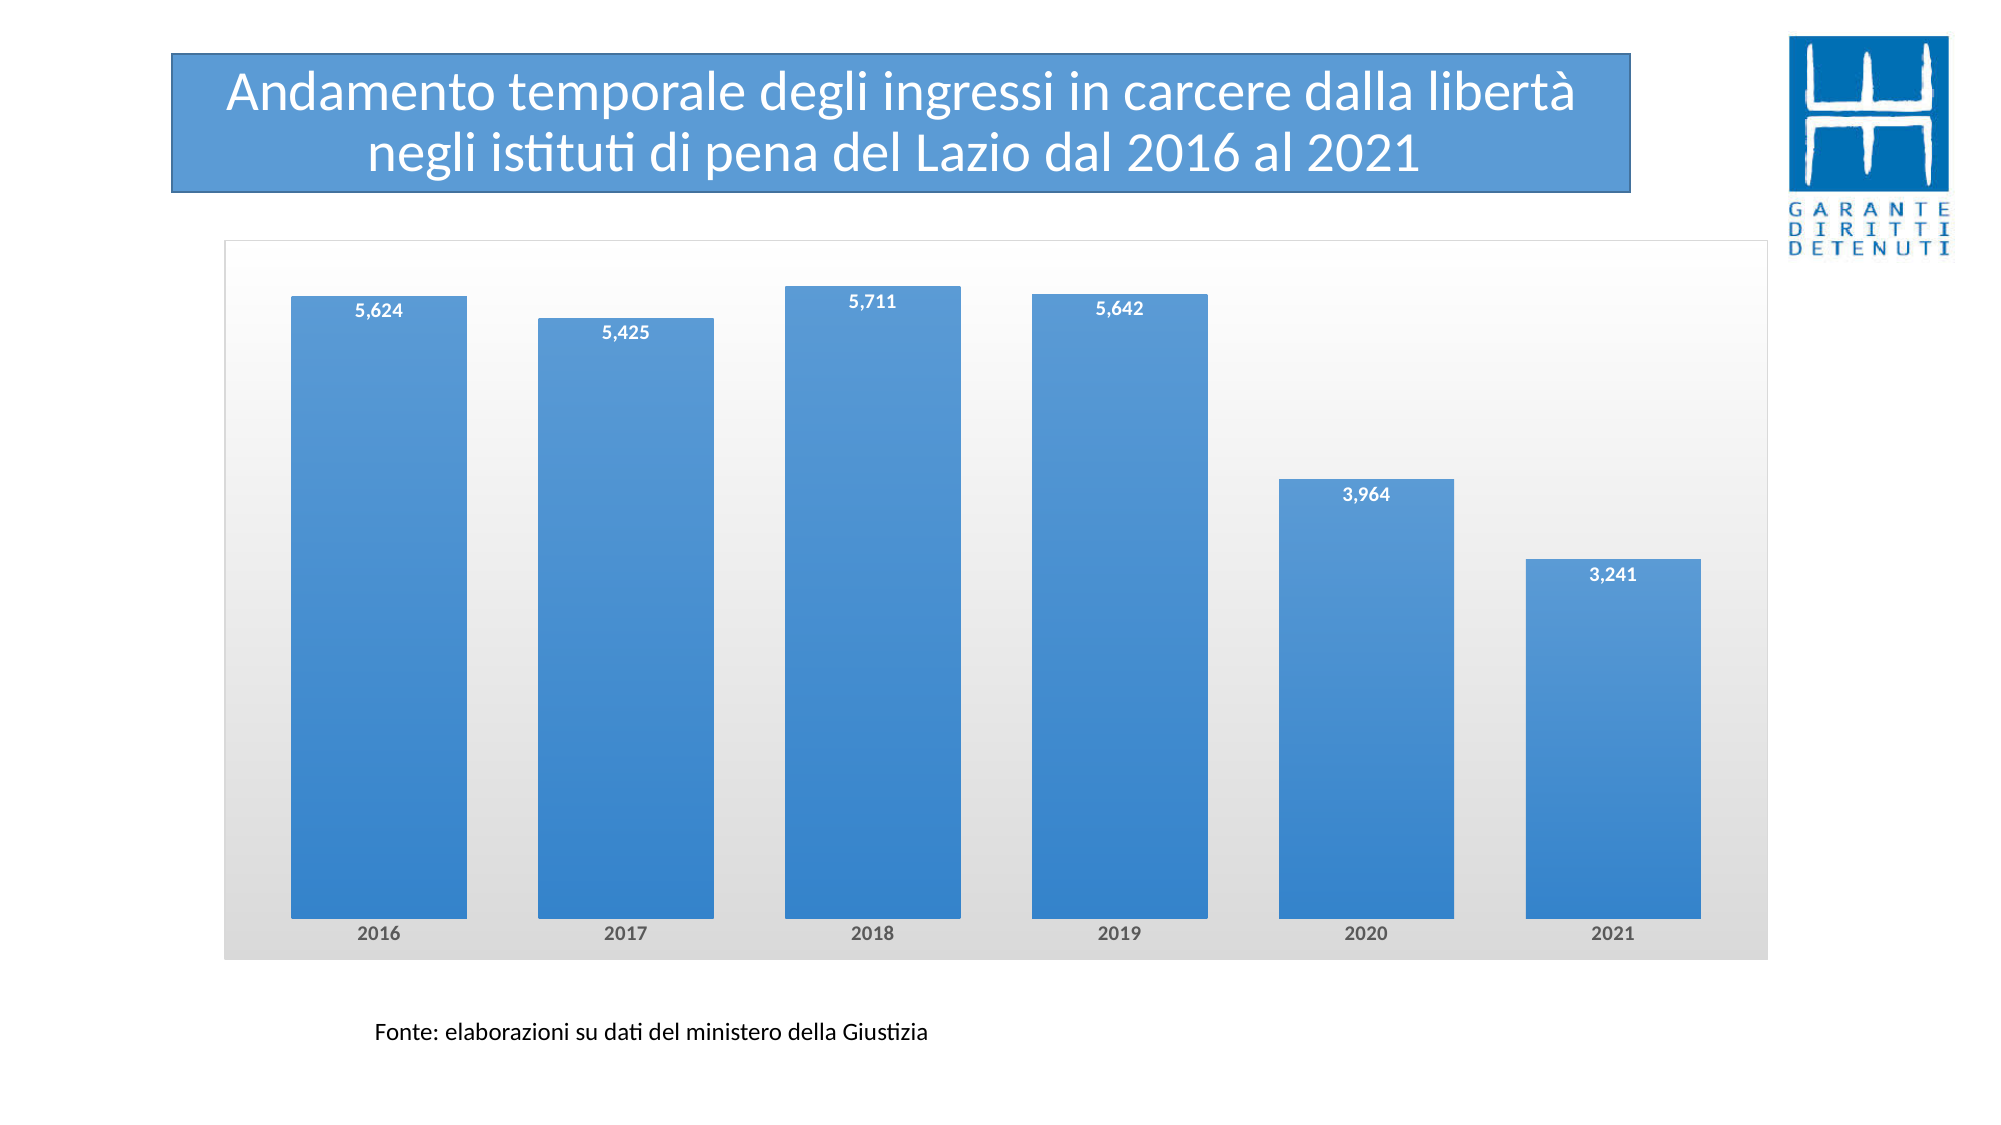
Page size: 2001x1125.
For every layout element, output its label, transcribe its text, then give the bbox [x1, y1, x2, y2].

title Andamento temporale degli ingressi in carcere dalla libertà negli istituti di pena del Lazio dal 2016 al 2021 [171, 53, 1631, 193]
text_box Fonte: elaborazioni su dati del ministero della Giustizia [360, 1007, 945, 1053]
picture [1780, 31, 1956, 263]
chart [224, 239, 1769, 960]
